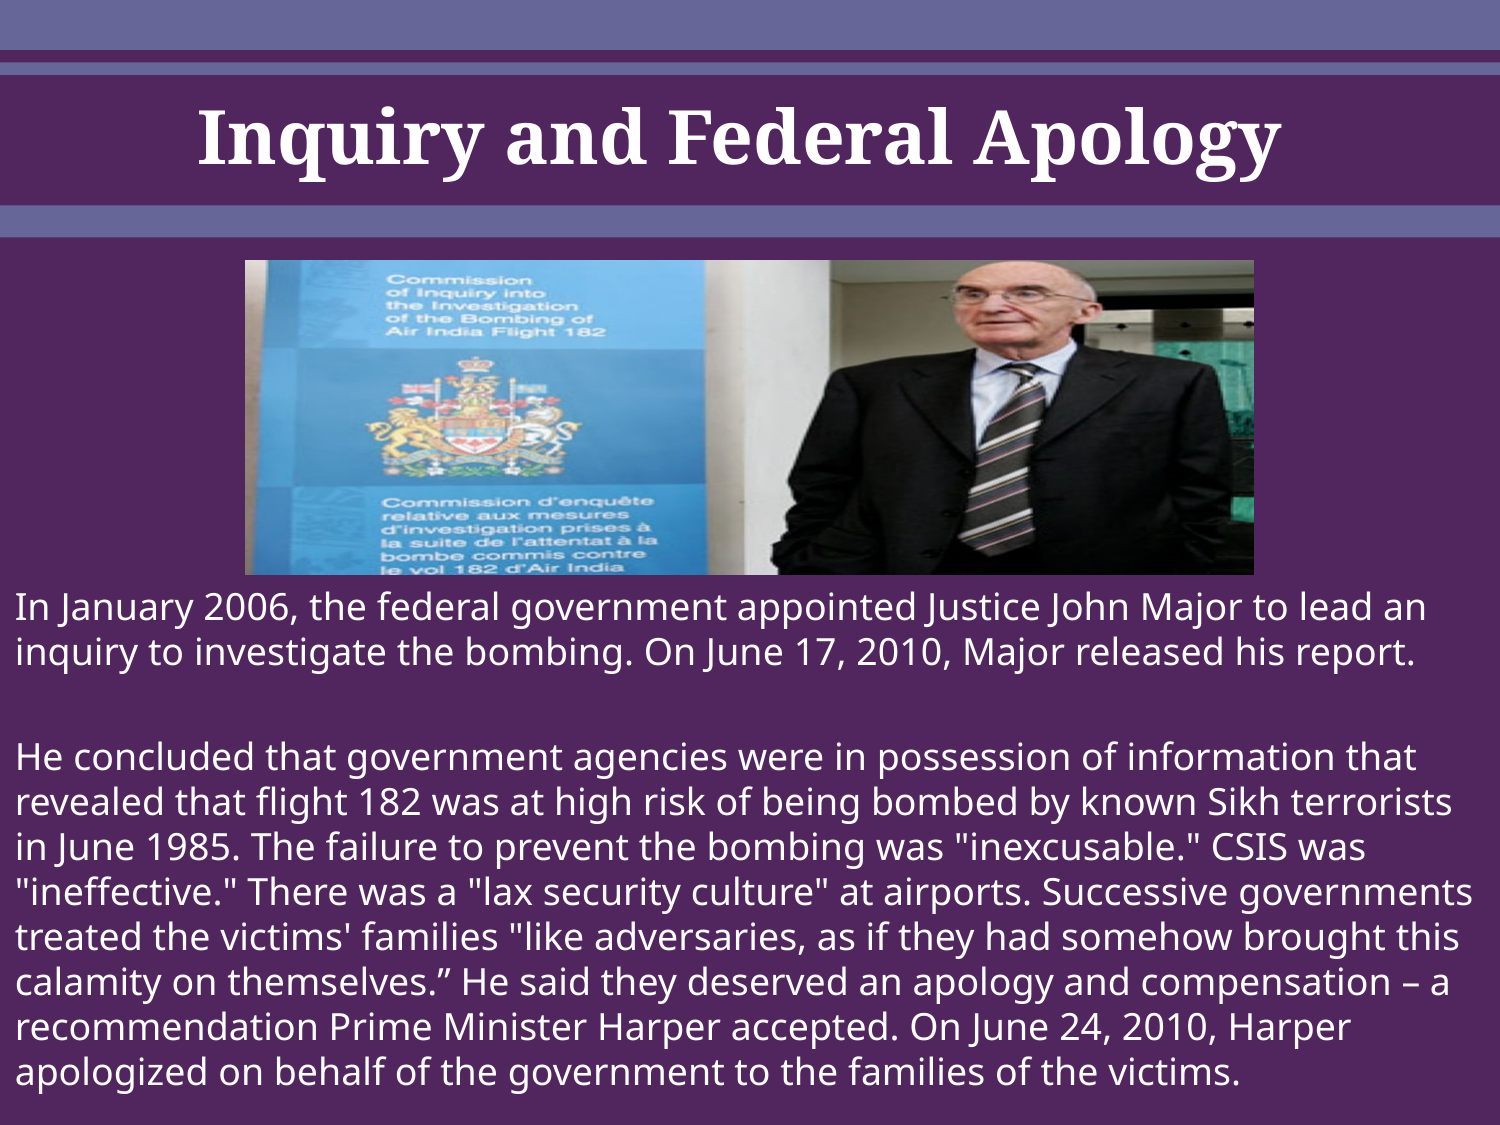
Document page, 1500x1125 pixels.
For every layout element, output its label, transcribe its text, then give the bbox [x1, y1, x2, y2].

picture [245, 260, 1255, 576]
text_box In January 2006, the federal government appointed Justice John Major to lead an inquiry to investigate the bombing. On June 17, 2010, Major released his report. He concluded that government agencies were in possession of information that revealed that flight 182 was at high risk of being bombed by known Sikh terrorists in June 1985. The failure to prevent the bombing was "inexcusable." CSIS was "ineffective." There was a "lax security culture" at airports. Successive governments treated the victims' families "like adversaries, as if they had somehow brought this calamity on themselves.” He said they deserved an apology and compensation – a recommendation Prime Minister Harper accepted. On June 24, 2010, Harper apologized on behalf of the government to the families of the victims. [0, 575, 1500, 1125]
title Inquiry and Federal Apology [0, 0, 1500, 188]
